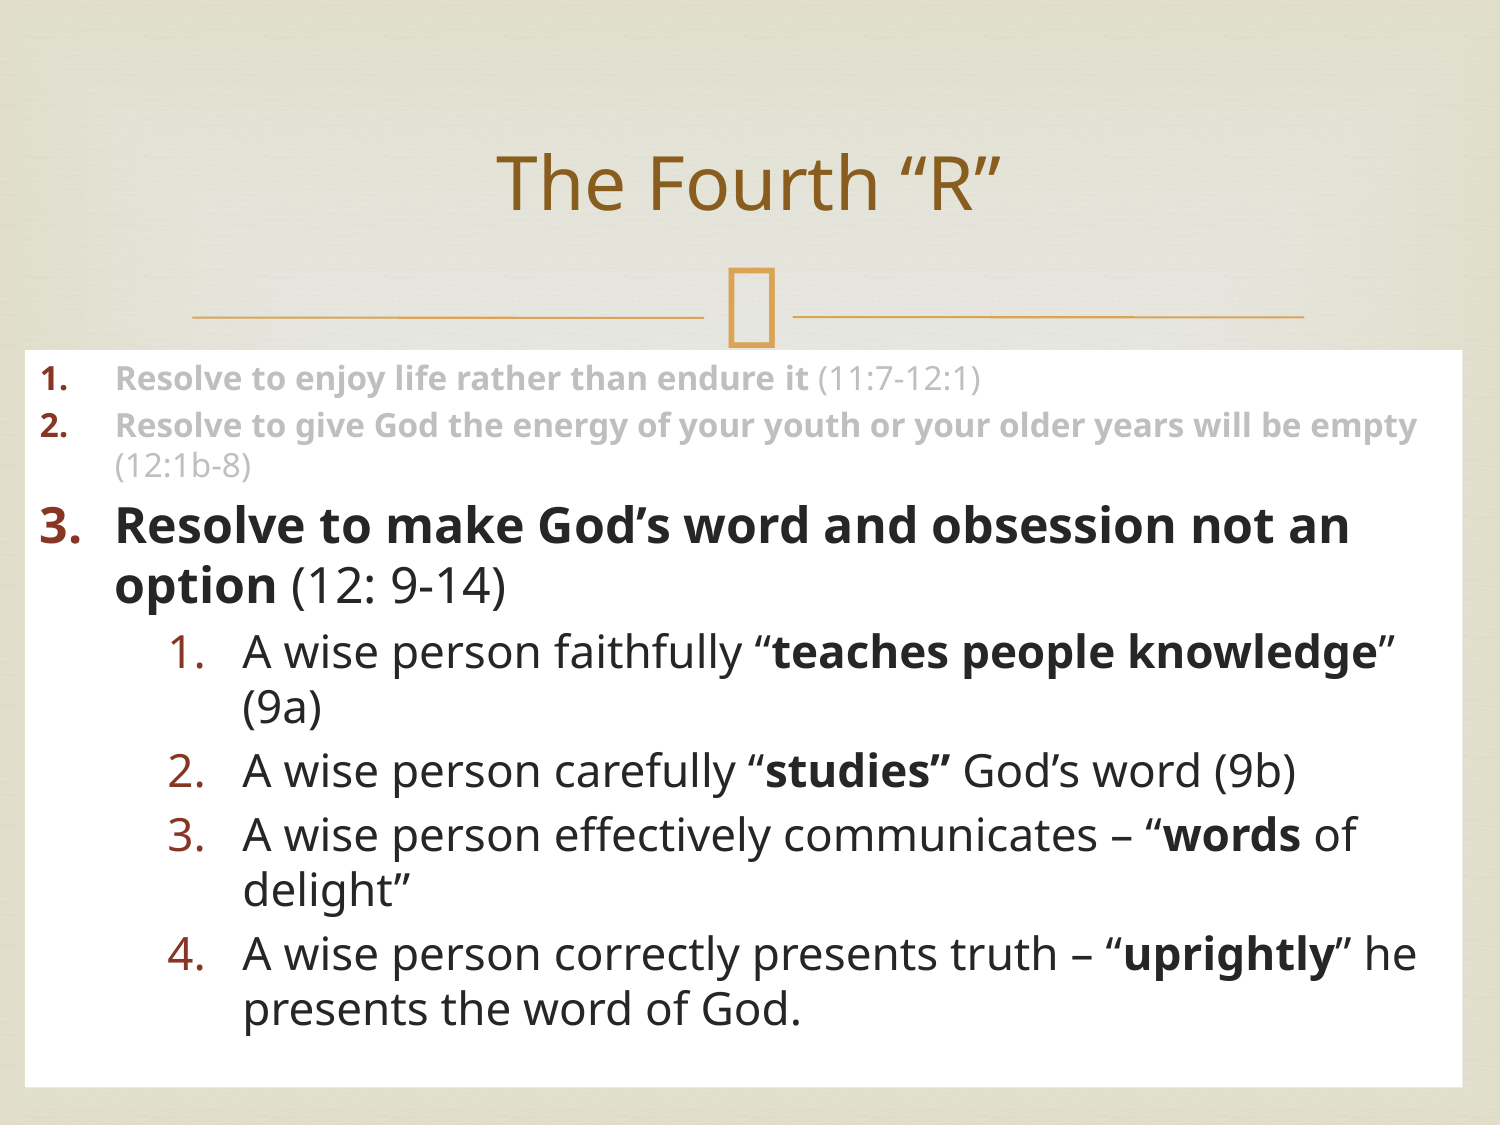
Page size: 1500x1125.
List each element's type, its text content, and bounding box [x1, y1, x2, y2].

title The Fourth “R” [112, 93, 1386, 267]
list Resolve to enjoy life rather than endure it (11:7-12:1) Resolve to give God the energy of your youth or your older years will be empty (12:1b-8) Resolve to make God’s word and obsession not an option (12: 9-14) A wise person faithfully “teaches people knowledge” (9a) A wise person carefully “studies” God’s word (9b) A wise person effectively communicates – “words of delight” A wise person correctly presents truth – “uprightly” he presents the word of God. [24, 350, 1463, 1088]
